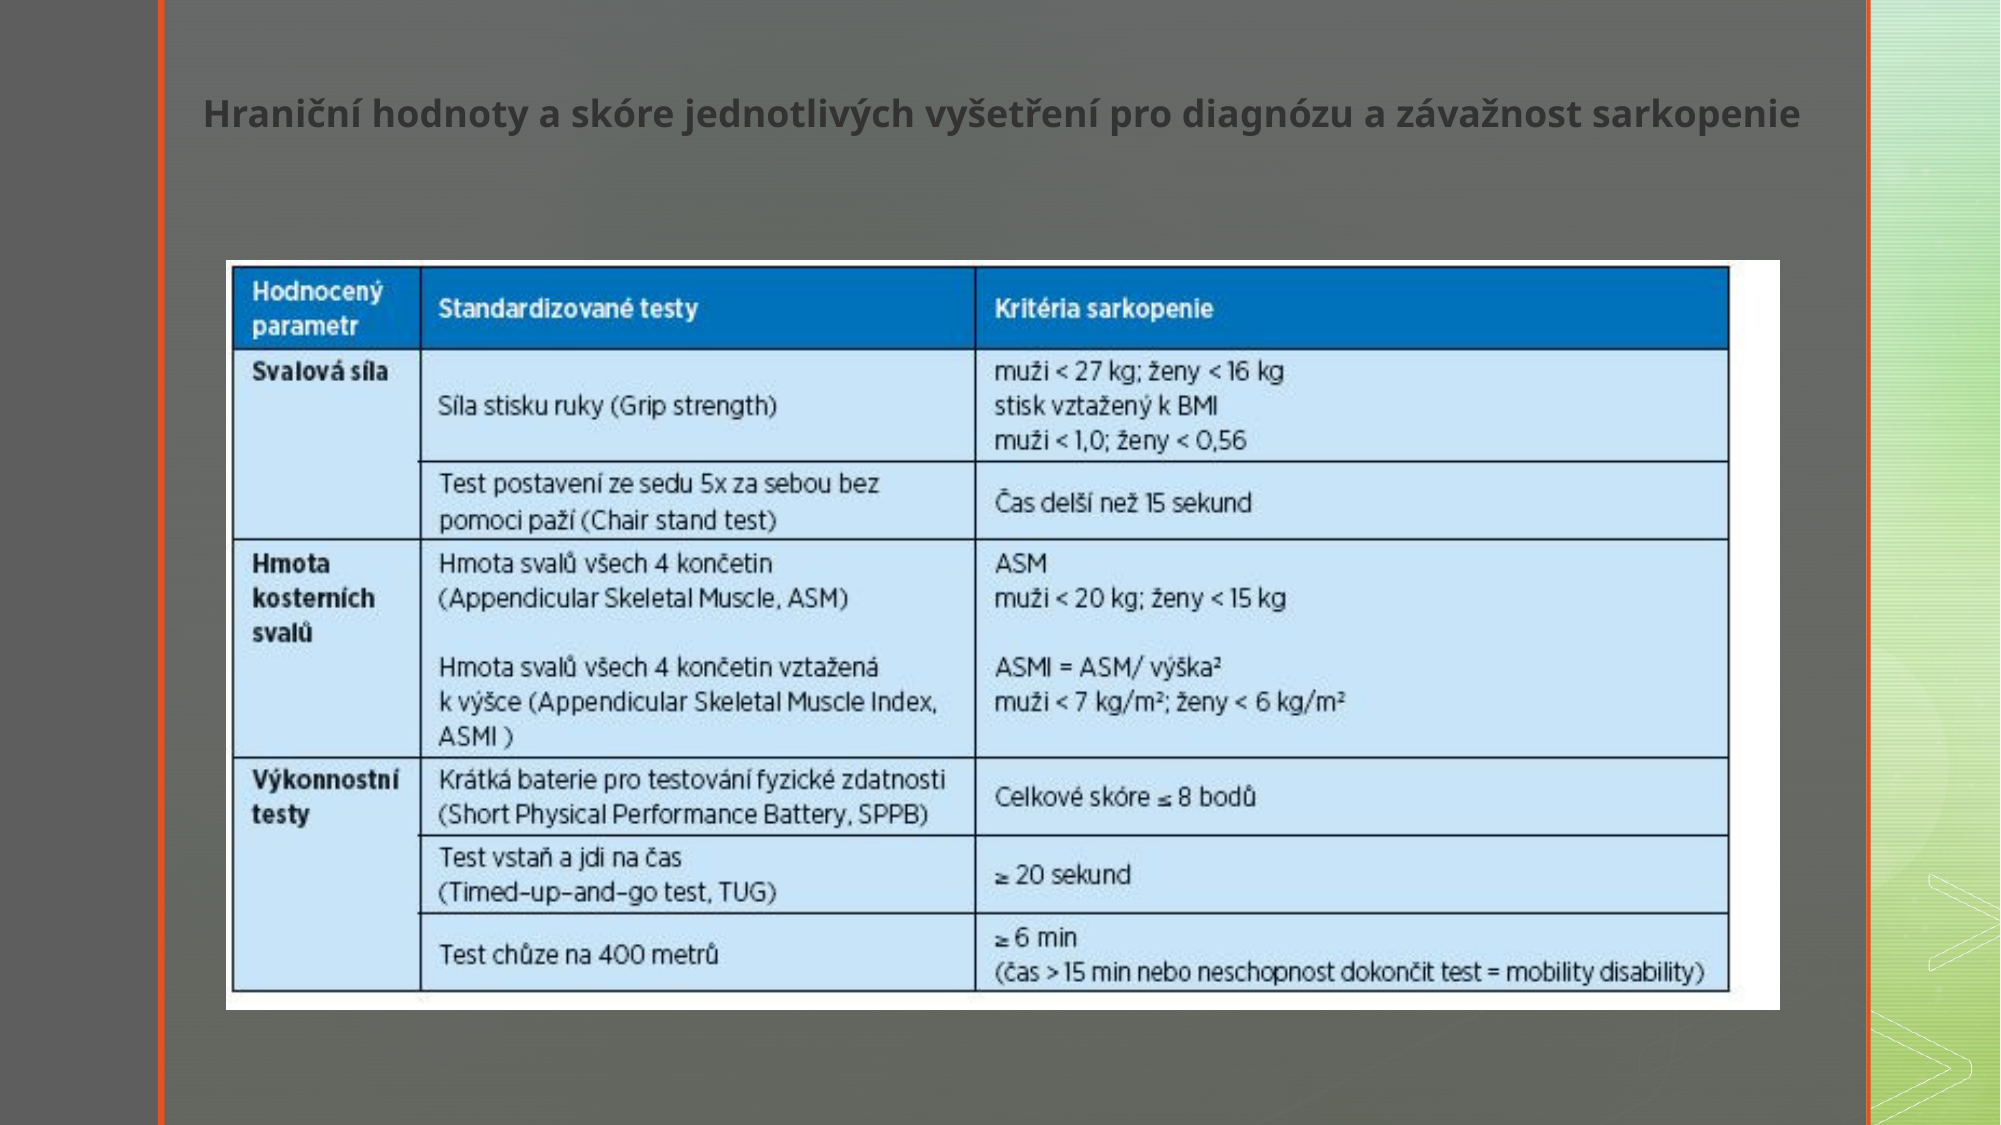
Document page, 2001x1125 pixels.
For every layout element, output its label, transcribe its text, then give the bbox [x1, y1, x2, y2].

text_box Hraniční hodnoty a skóre jednotlivých vyšetření pro diagnózu a závažnost sarkopenie [175, 82, 1830, 143]
picture [1871, 0, 2001, 1125]
picture [226, 260, 1780, 1010]
